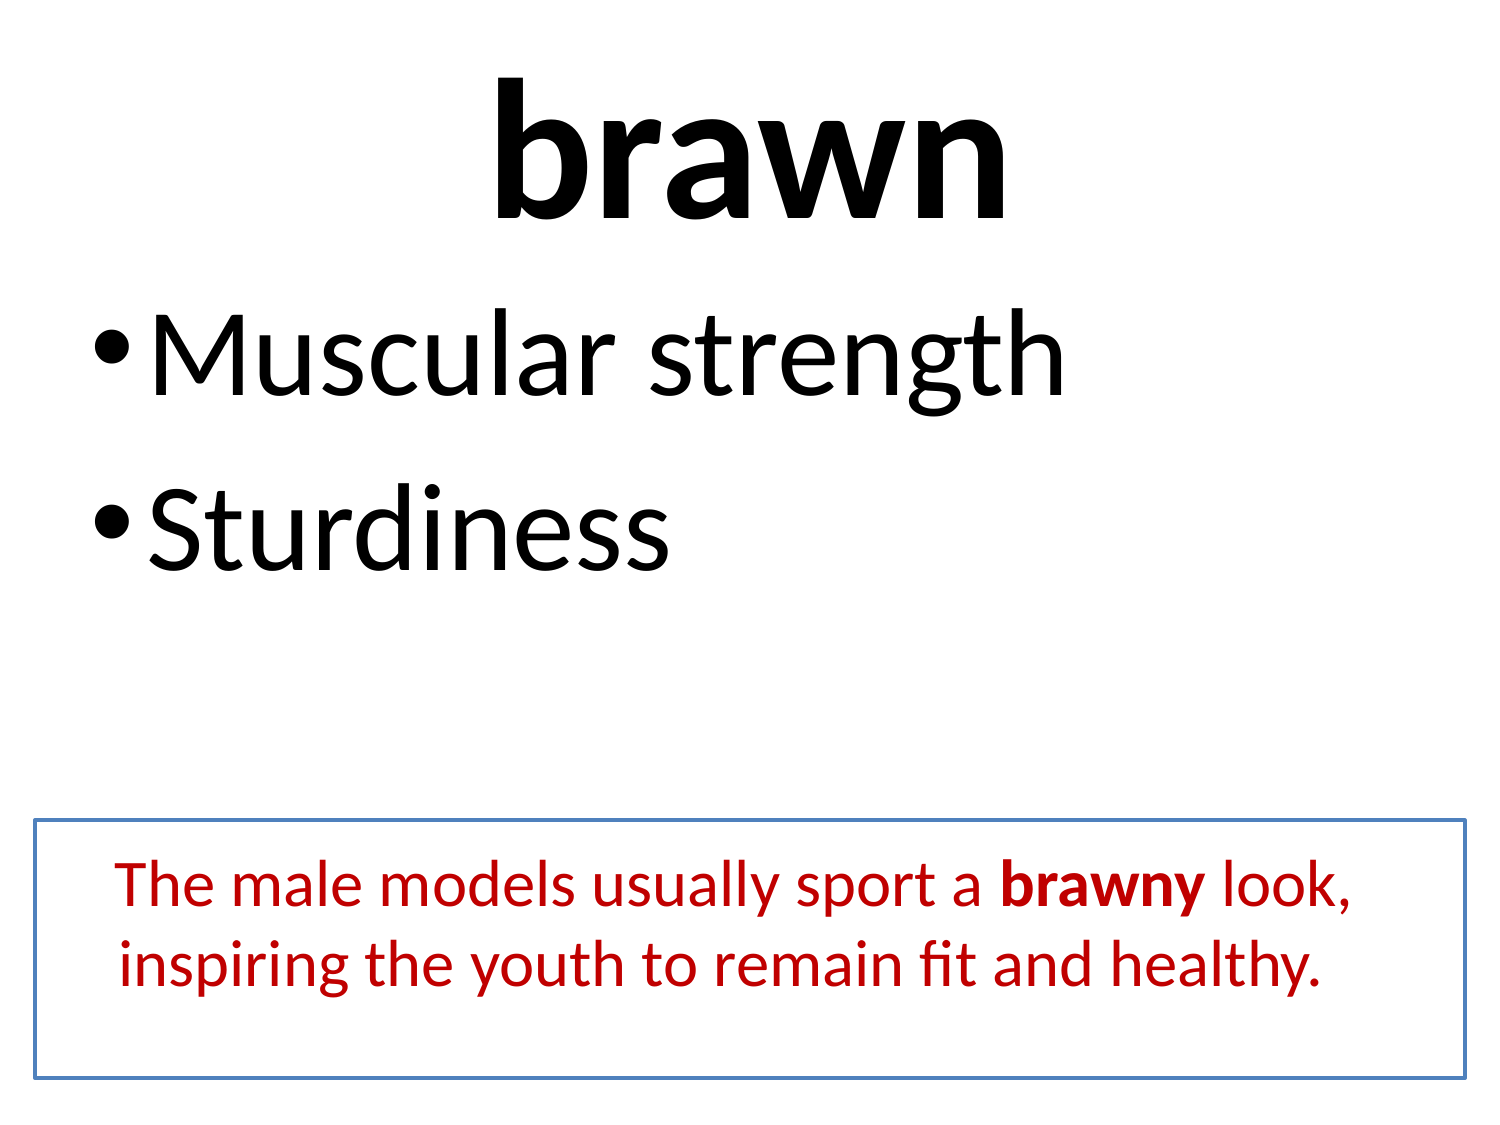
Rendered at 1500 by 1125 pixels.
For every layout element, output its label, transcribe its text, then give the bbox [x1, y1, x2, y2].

list The male models usually sport a brawny look, inspiring the youth to remain fit and healthy. [46, 832, 1454, 1067]
title brawn [75, 45, 1425, 233]
list Muscular strength Sturdiness [75, 262, 1425, 832]
